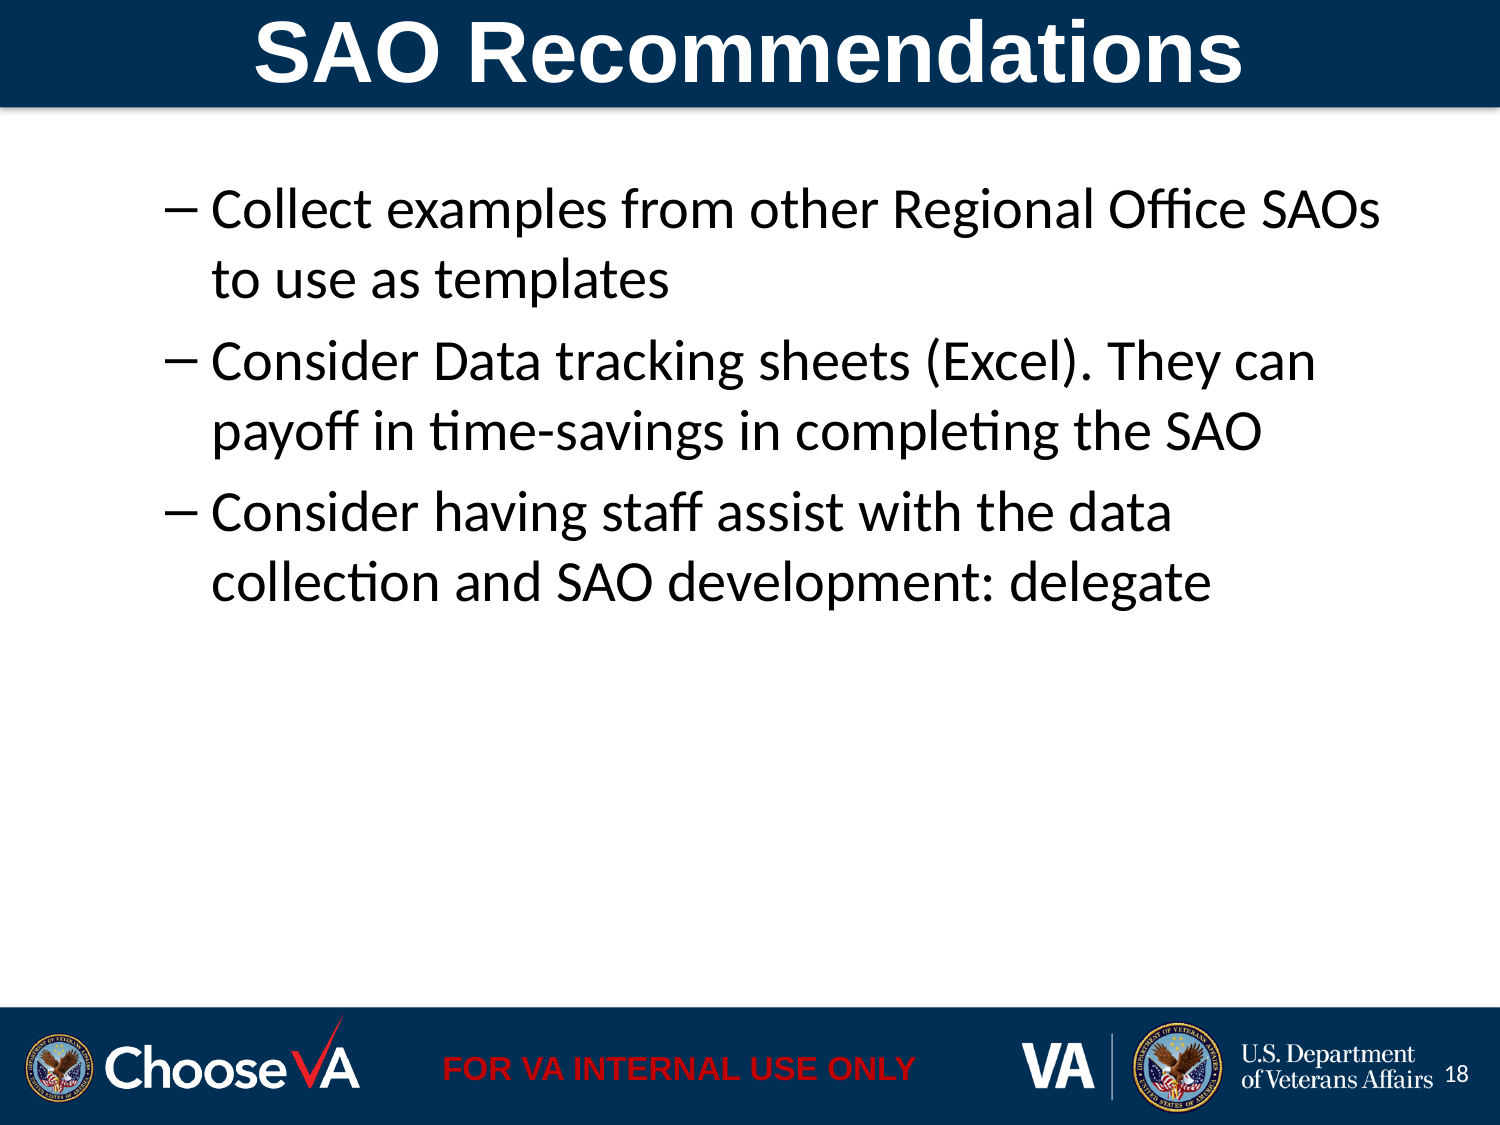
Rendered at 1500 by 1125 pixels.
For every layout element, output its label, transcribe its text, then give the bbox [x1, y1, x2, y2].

title SAO Recommendations [0, 0, 1500, 108]
picture [1016, 1014, 1438, 1120]
picture [24, 1012, 360, 1103]
list Collect examples from other Regional Office SAOs to use as templates Consider Data tracking sheets (Excel). They can payoff in time-savings in completing the SAO Consider having staff assist with the data collection and SAO development: delegate [75, 162, 1425, 905]
slide_number 18 [1425, 1050, 1488, 1110]
